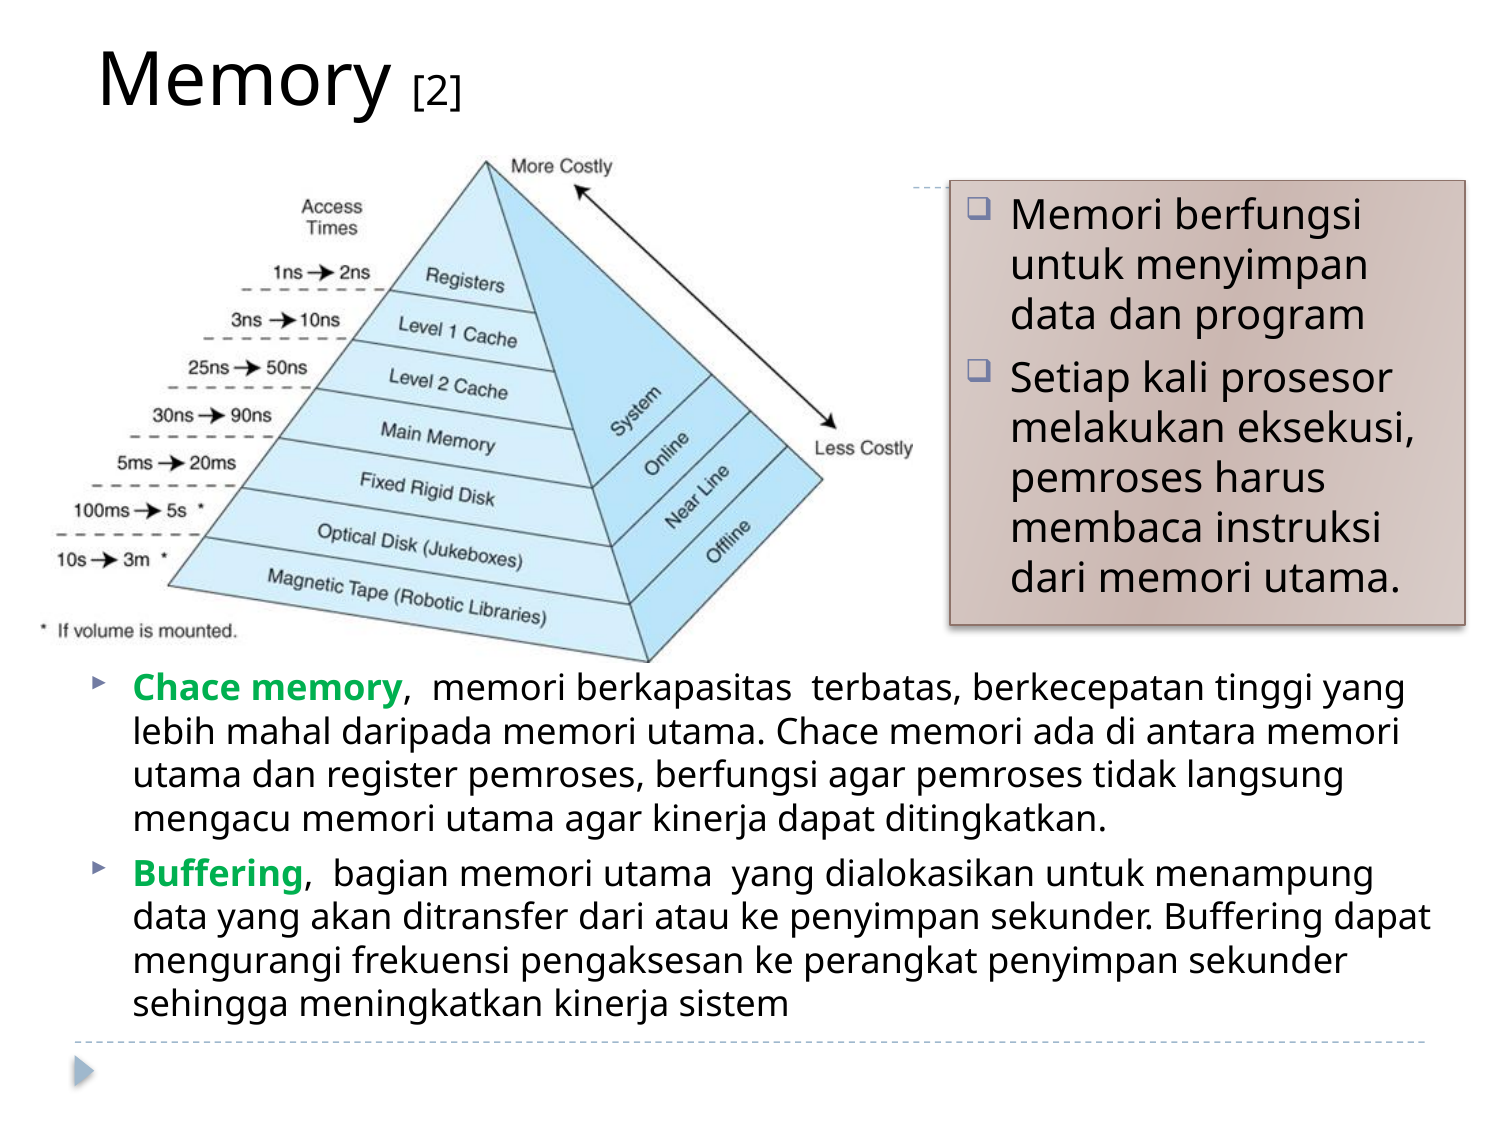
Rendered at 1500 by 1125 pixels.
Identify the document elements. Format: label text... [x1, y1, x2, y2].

text_box Memori berfungsi untuk menyimpan data dan program Setiap kali prosesor melakukan eksekusi, pemroses harus membaca instruksi dari memori utama. [949, 180, 1466, 626]
text_box Memory [2] [82, 22, 1442, 128]
list Chace memory, memori berkapasitas terbatas, berkecepatan tinggi yang lebih mahal daripada memori utama. Chace memori ada di antara memori utama dan register pemroses, berfungsi agar pemroses tidak langsung mengacu memori utama agar kinerja dapat ditingkatkan. Buffering, bagian memori utama yang dialokasikan untuk menampung data yang akan ditransfer dari atau ke penyimpan sekunder. Buffering dapat mengurangi frekuensi pengaksesan ke perangkat penyimpan sekunder sehingga meningkatkan kinerja sistem [75, 657, 1465, 1038]
picture [40, 154, 913, 663]
